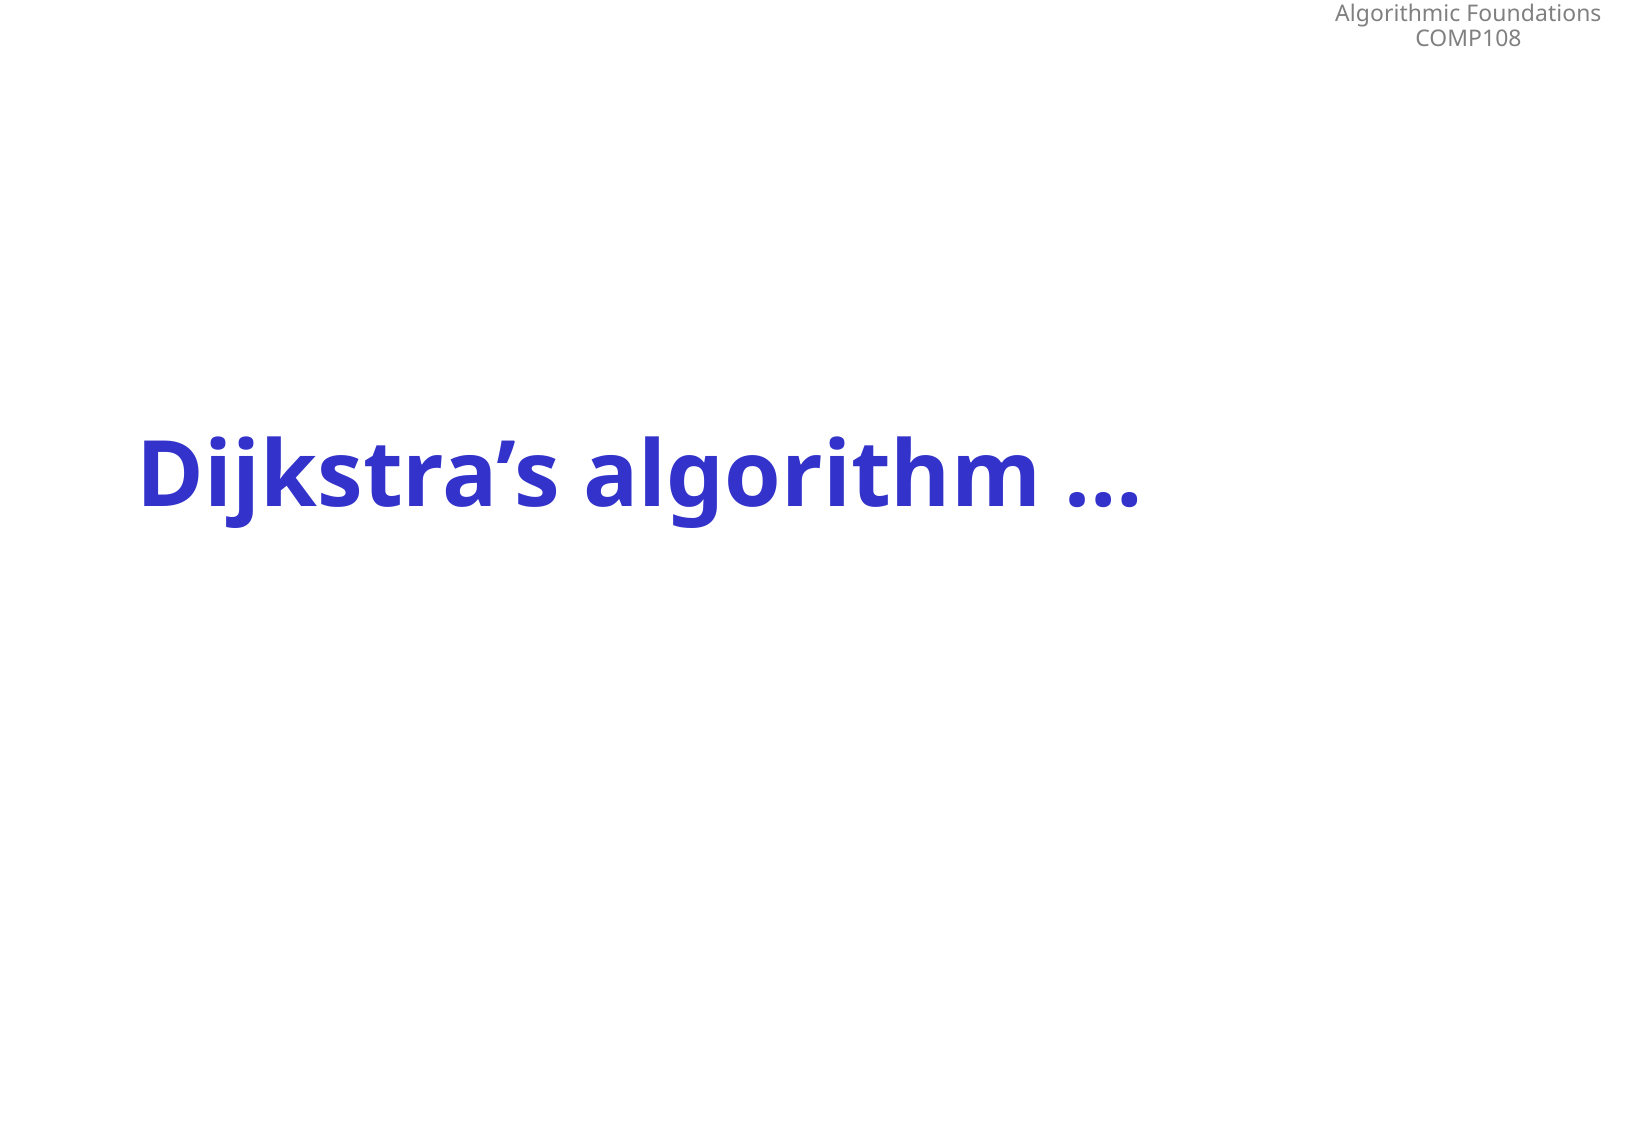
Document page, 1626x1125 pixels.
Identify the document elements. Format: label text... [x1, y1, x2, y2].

title Dijkstra’s algorithm … [121, 349, 1504, 591]
